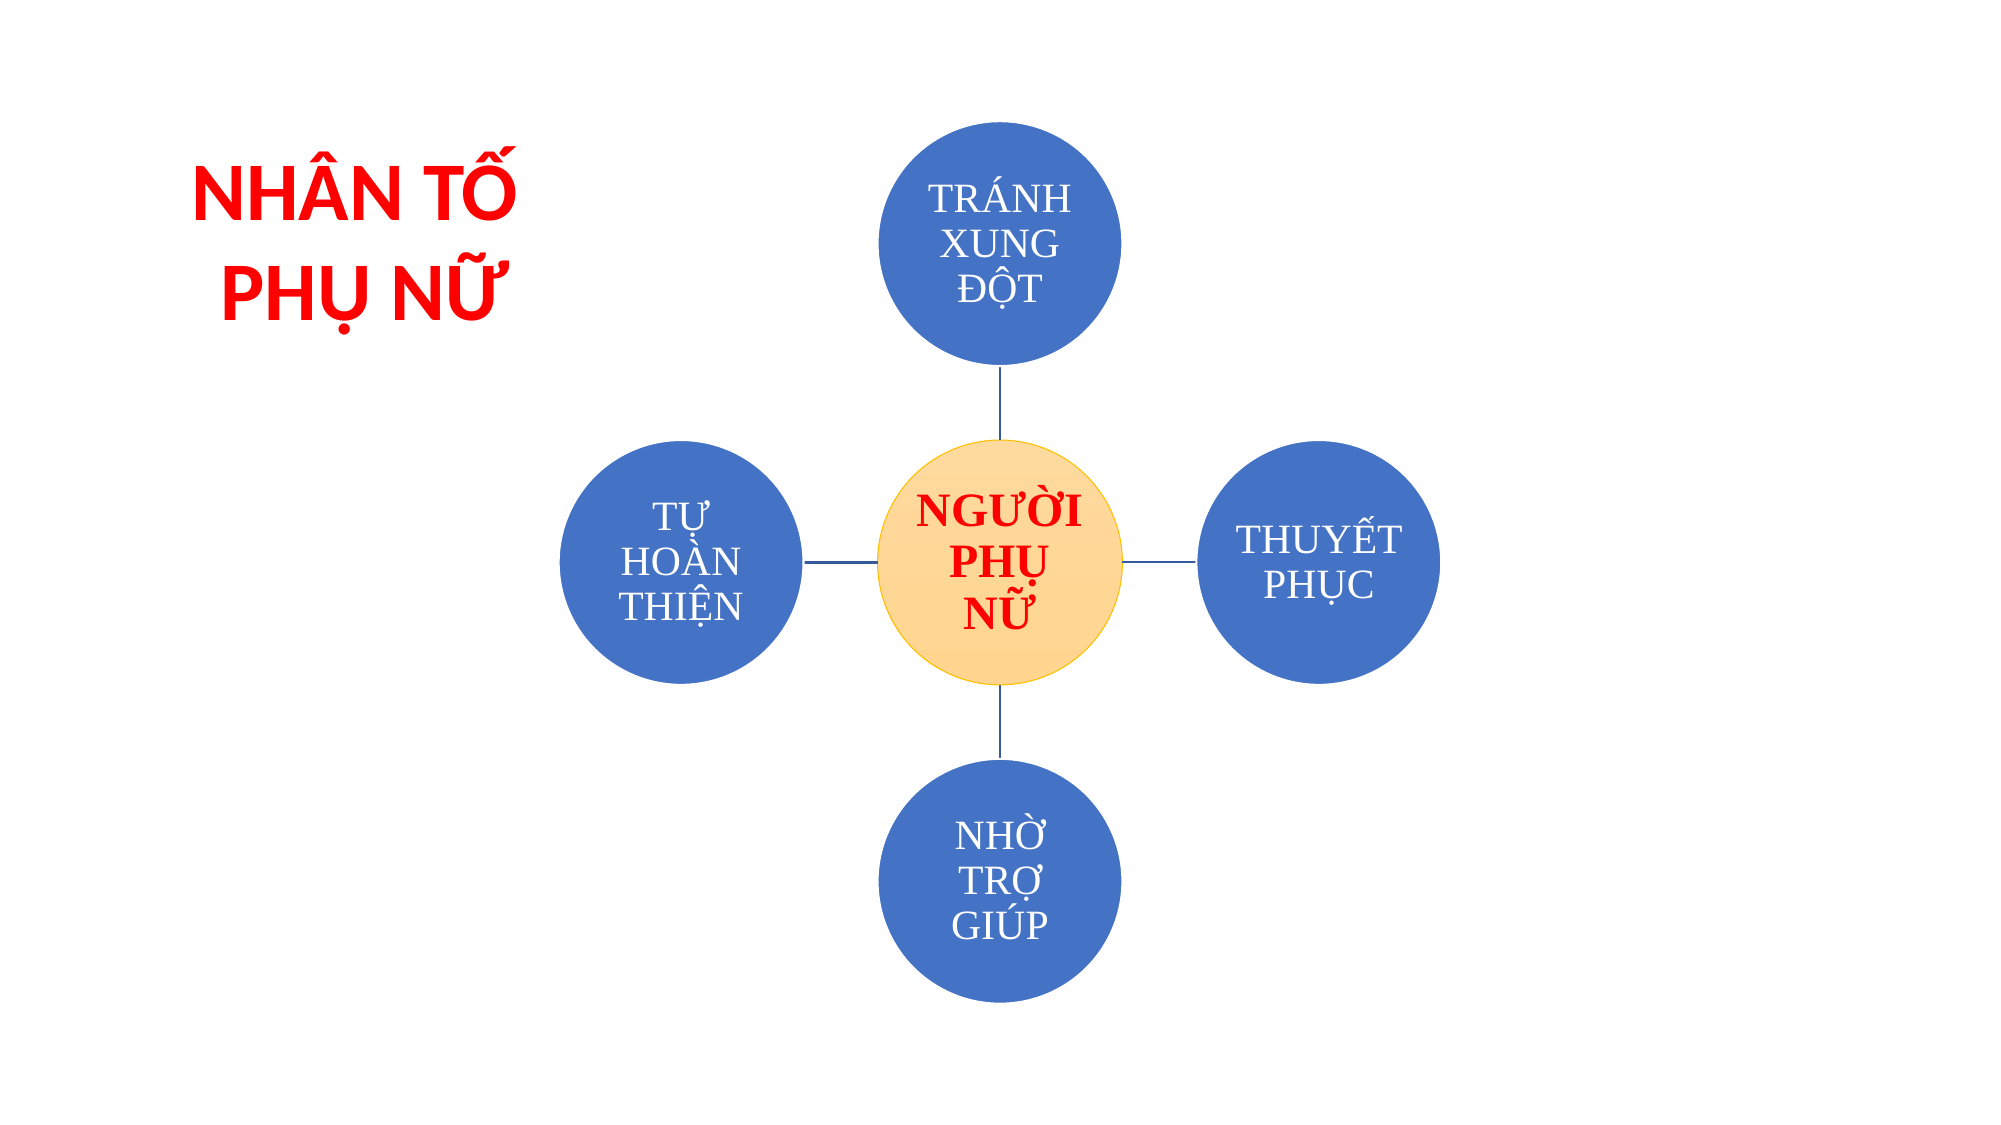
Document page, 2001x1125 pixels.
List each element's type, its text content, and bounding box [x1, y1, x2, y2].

text_box NHÂN TỐ PHỤ NỮ [176, 129, 333, 345]
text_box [333, 117, 1667, 1007]
